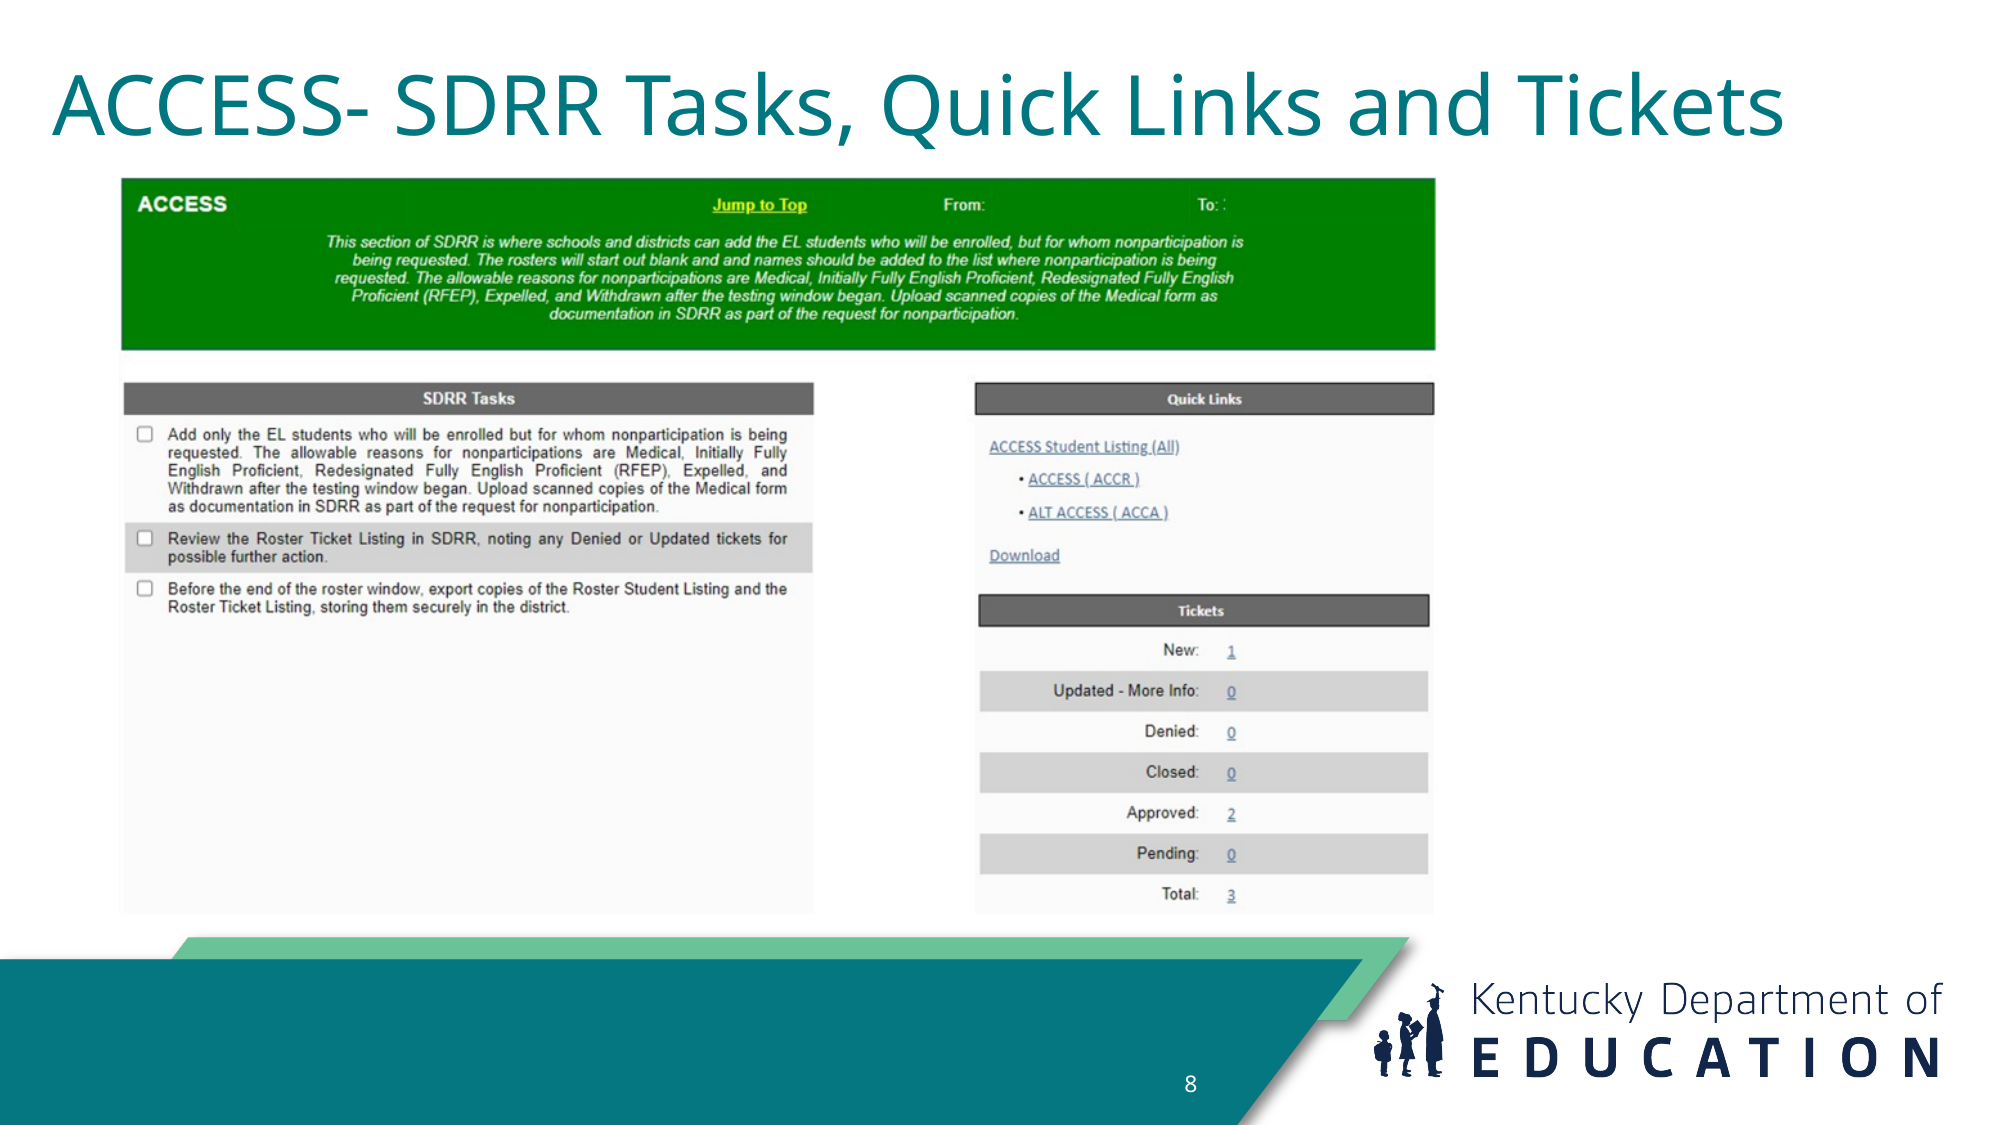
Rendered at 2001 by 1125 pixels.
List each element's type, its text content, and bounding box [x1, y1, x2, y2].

slide_number 8 [1169, 1061, 1230, 1118]
title ACCESS- SDRR Tasks, Quick Links and Tickets [0, 0, 1962, 217]
picture [0, 0, 2001, 1125]
